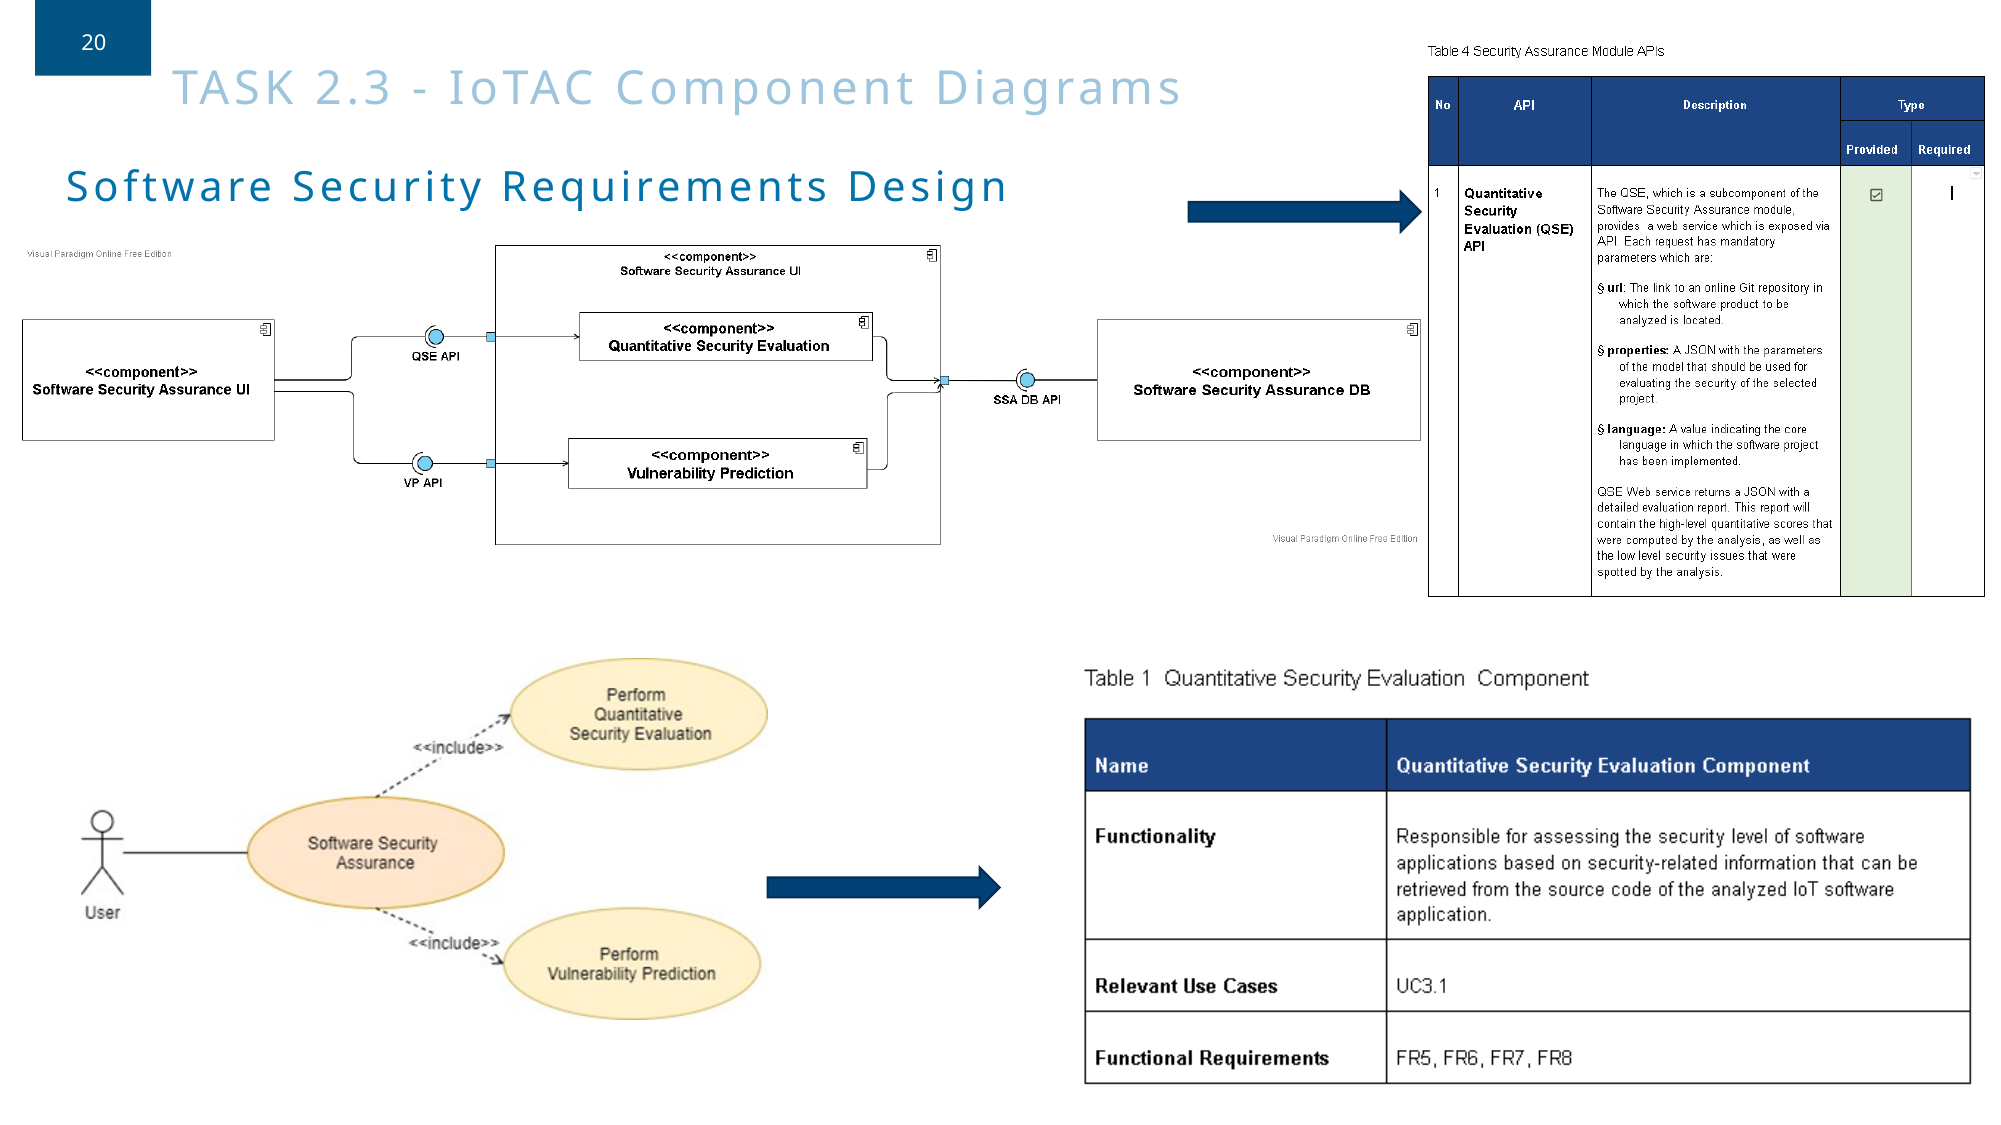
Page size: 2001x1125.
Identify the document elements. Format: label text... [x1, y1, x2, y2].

text_box Software Security Requirements Design [51, 127, 1382, 245]
text_box [1187, 200, 1382, 223]
text_box TASK 2.3 - IoTAC Component Diagrams [157, 22, 1883, 127]
picture [1073, 661, 1983, 1096]
text_box [768, 865, 1002, 910]
picture [22, 28, 2000, 610]
picture [81, 658, 768, 1020]
